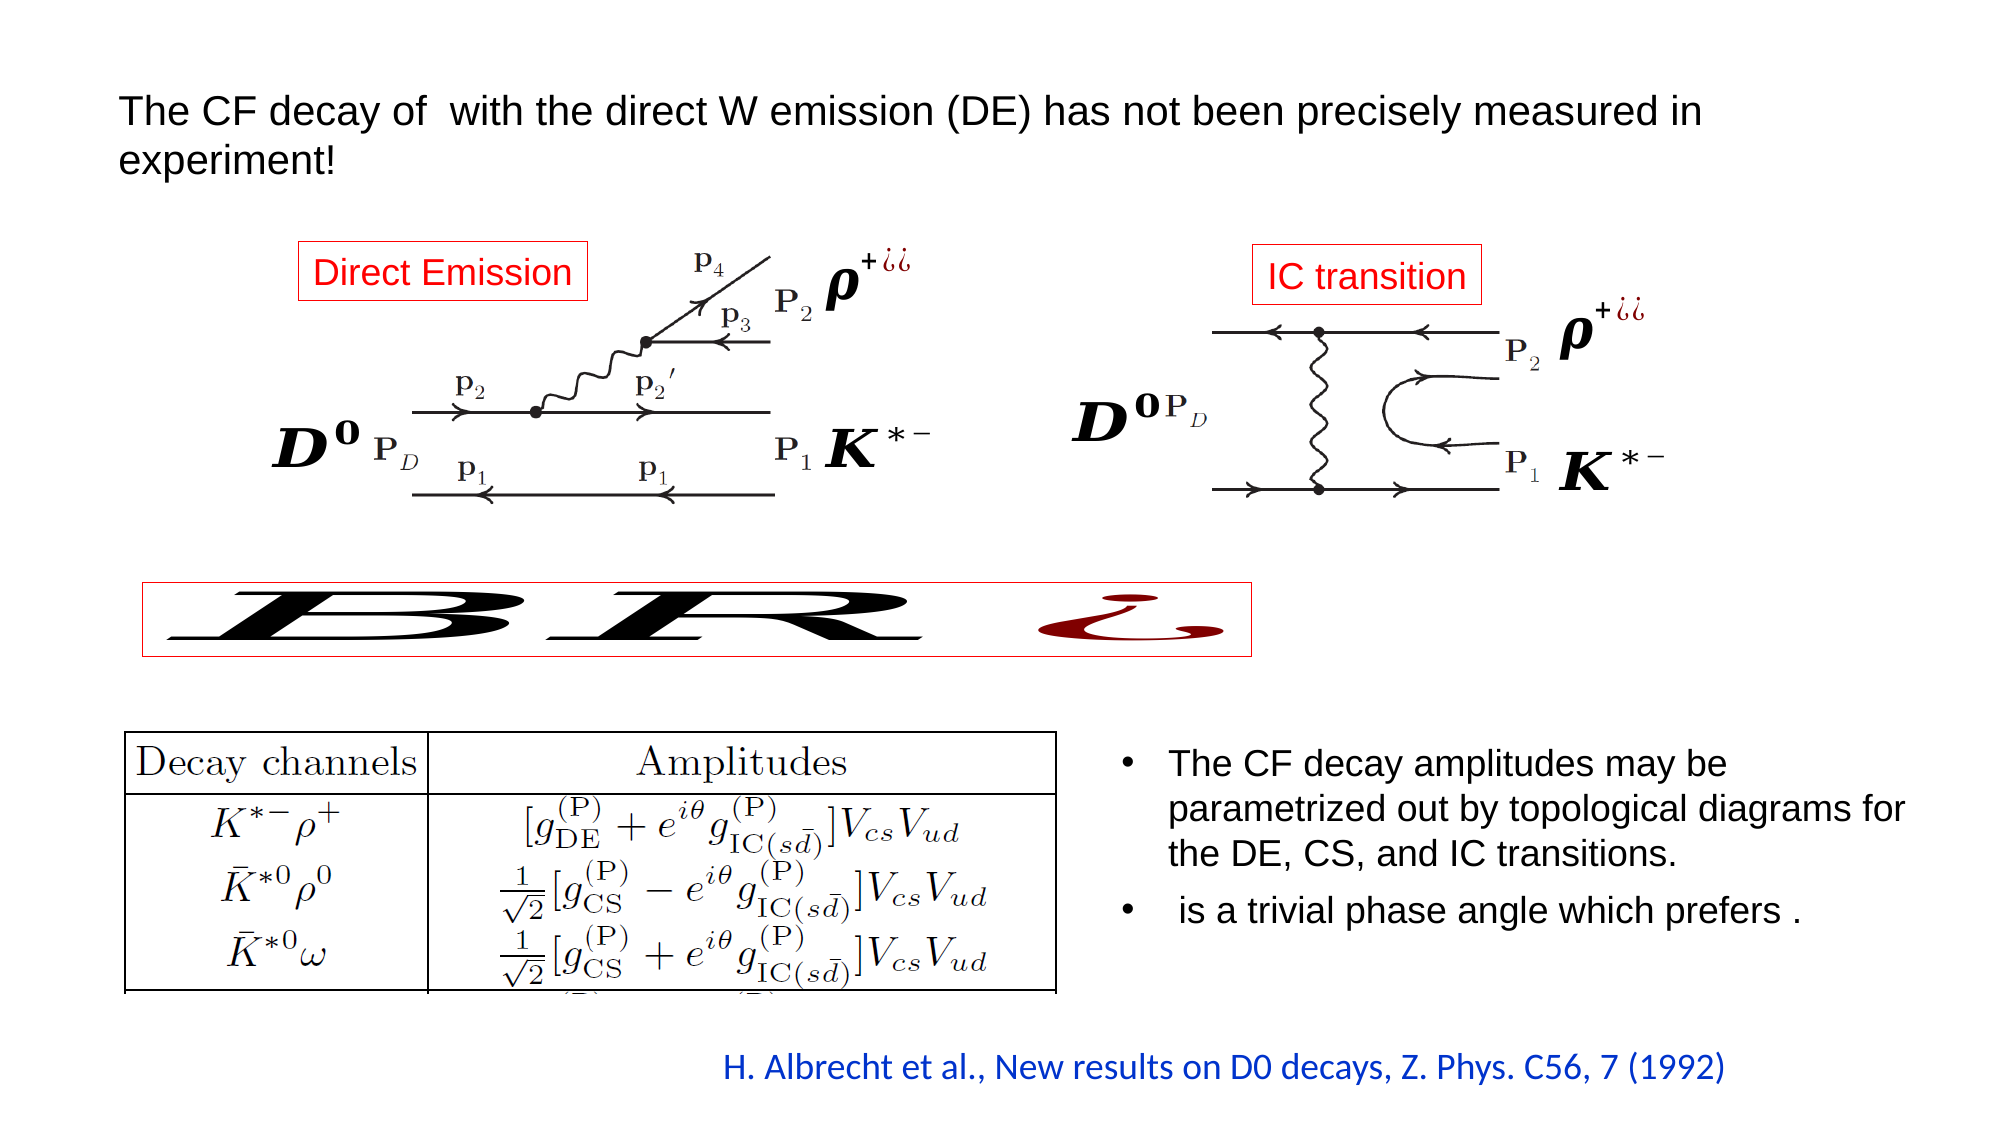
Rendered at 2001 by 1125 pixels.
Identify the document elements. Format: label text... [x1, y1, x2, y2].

picture [117, 731, 1063, 995]
picture [1155, 311, 1552, 508]
text_box H. Albrecht et al., New results on D0 decays, Z. Phys. C56, 7 (1992) [708, 1034, 1928, 1095]
text_box IC transition [1252, 244, 1482, 305]
text_box Direct Emission [298, 241, 350, 301]
picture [355, 236, 829, 519]
